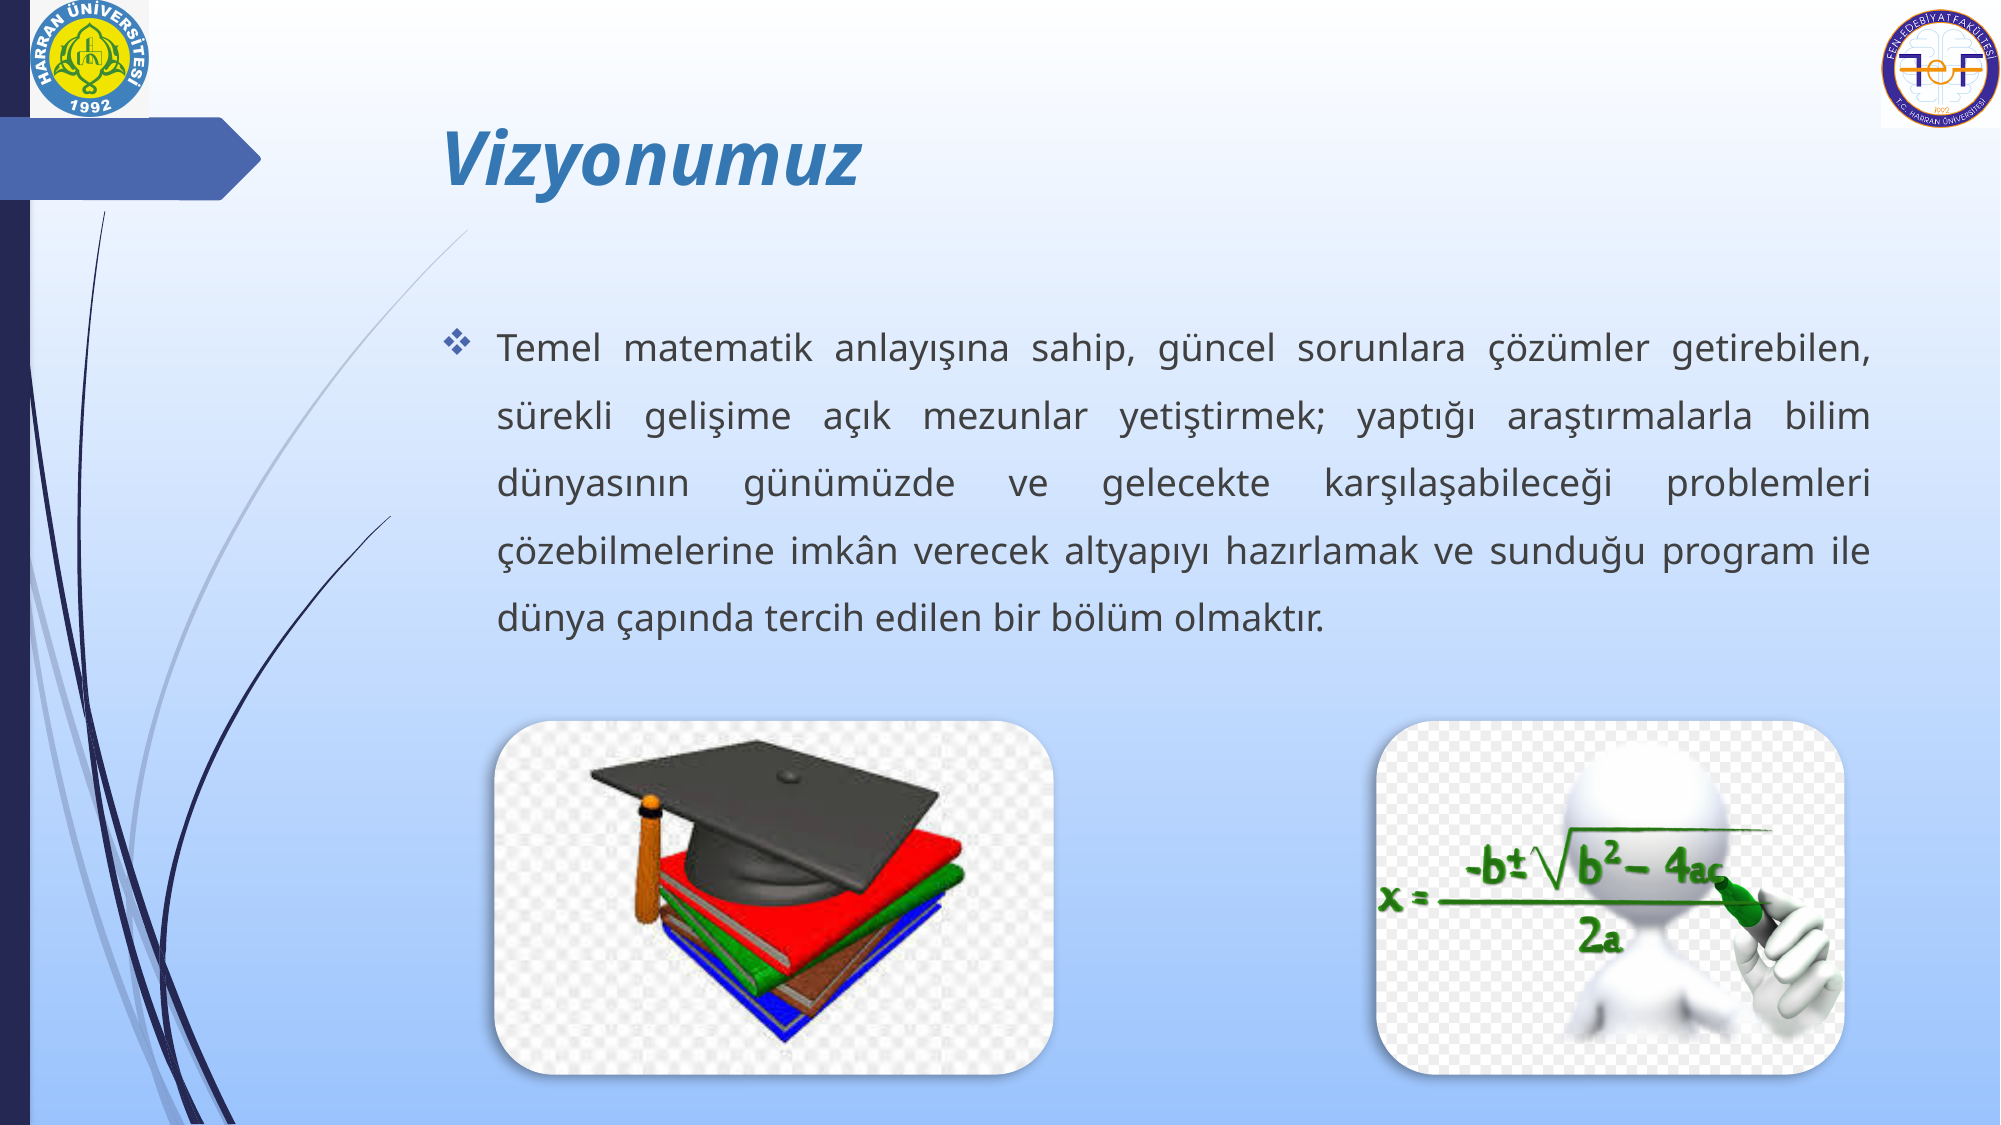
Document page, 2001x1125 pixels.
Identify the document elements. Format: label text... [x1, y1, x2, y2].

picture [1881, 9, 2000, 129]
list Temel matematik anlayışına sahip, güncel sorunlara çözümler getirebilen, sürekli gelişime açık mezunlar yetiştirmek; yaptığı araştırmalarla bilim dünyasının günümüzde ve gelecekte karşılaşabileceği problemleri çözebilmelerine imkân verecek altyapıyı hazırlamak ve sunduğu program ile dünya çapında tercih edilen bir bölüm olmaktır. [425, 294, 1888, 666]
picture [1376, 720, 1845, 1075]
picture [29, 0, 149, 119]
title Vizyonumuz [425, 102, 940, 239]
picture [494, 720, 1054, 1075]
